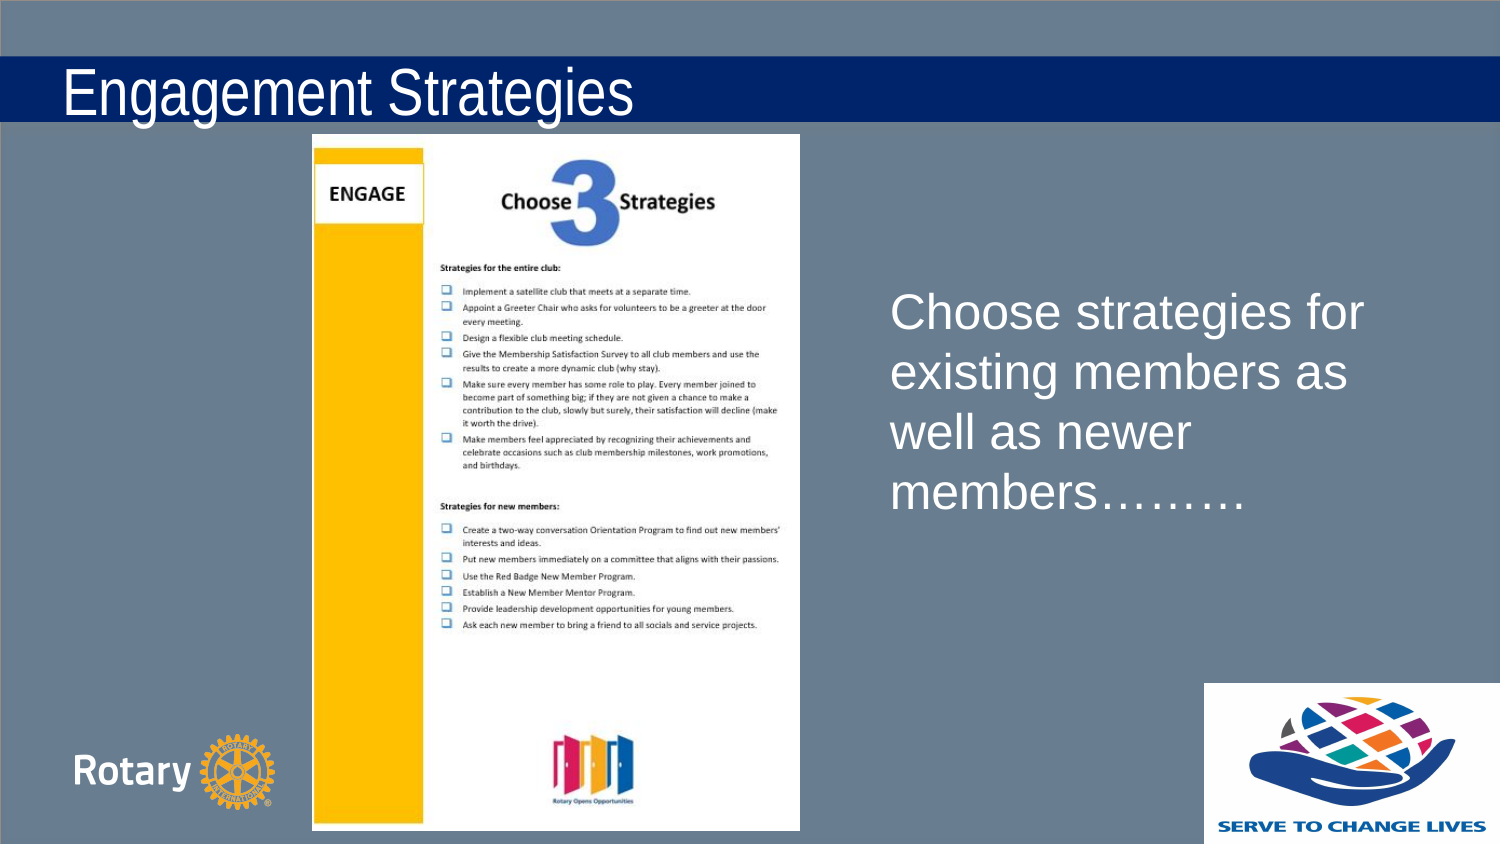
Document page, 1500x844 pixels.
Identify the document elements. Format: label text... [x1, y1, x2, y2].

picture [75, 734, 275, 810]
text_box Choose strategies for existing members as well as newer members……… [875, 271, 1450, 527]
picture [1204, 683, 1500, 844]
picture [312, 134, 801, 832]
title Engagement Strategies [62, 56, 1500, 122]
